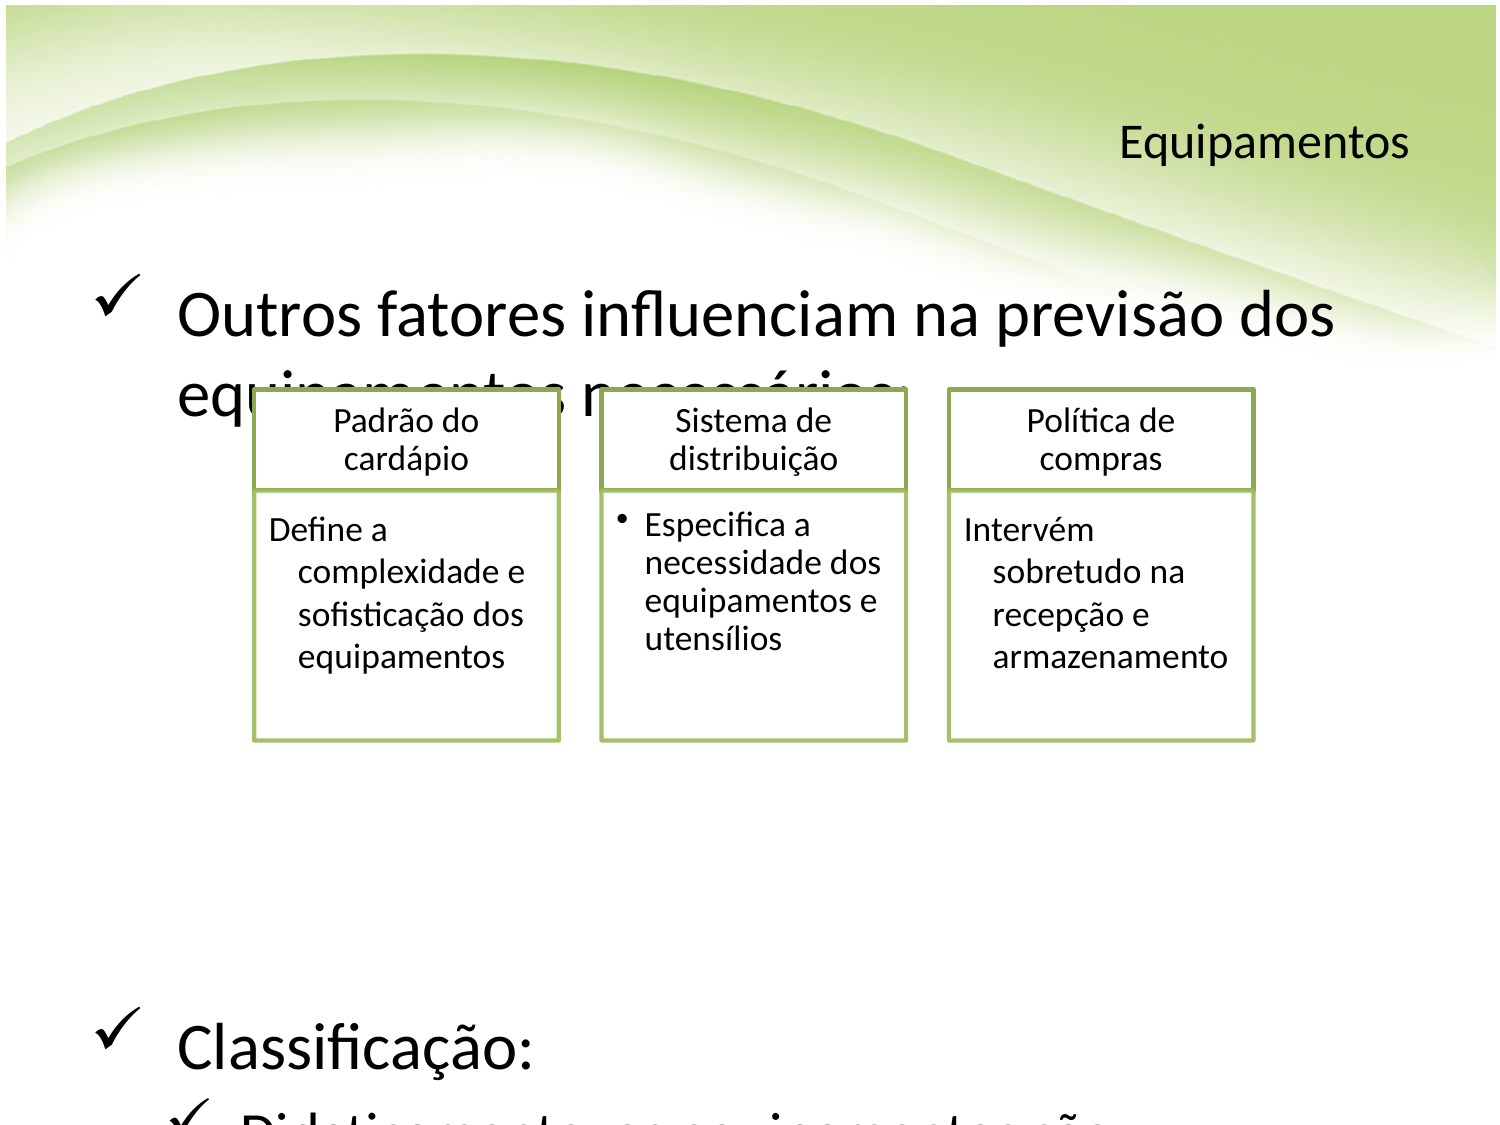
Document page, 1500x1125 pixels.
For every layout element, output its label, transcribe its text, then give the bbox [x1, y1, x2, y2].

picture [0, 0, 1500, 1125]
list Outros fatores influenciam na previsão dos equipamentos necessários: Classificação: Didaticamente, os equipamentos são classificados em: Básicos Apoio [74, 262, 1426, 1006]
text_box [253, 231, 1255, 899]
title Equipamentos [74, 44, 1426, 233]
